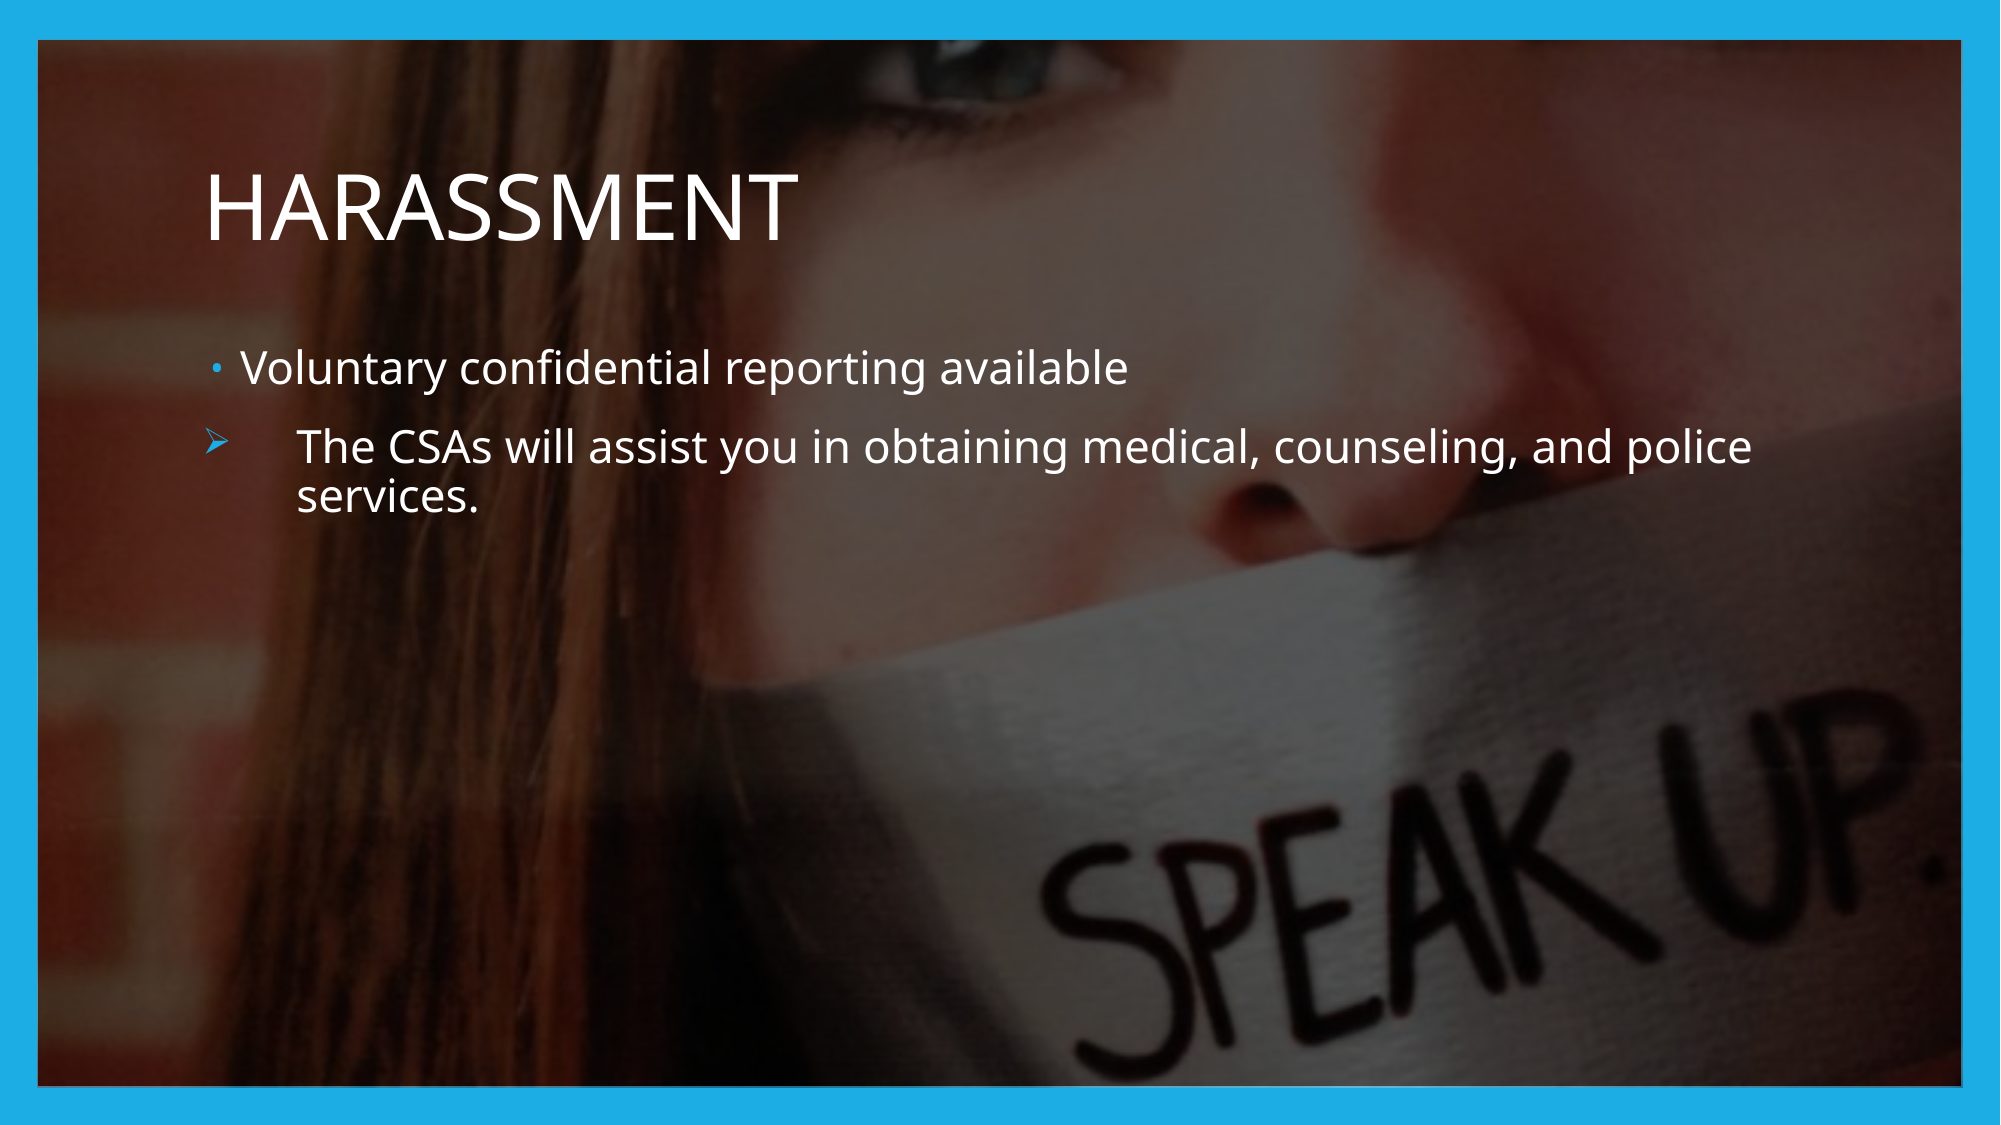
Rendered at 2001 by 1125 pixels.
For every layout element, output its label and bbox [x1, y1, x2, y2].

picture [37, 40, 1963, 1088]
